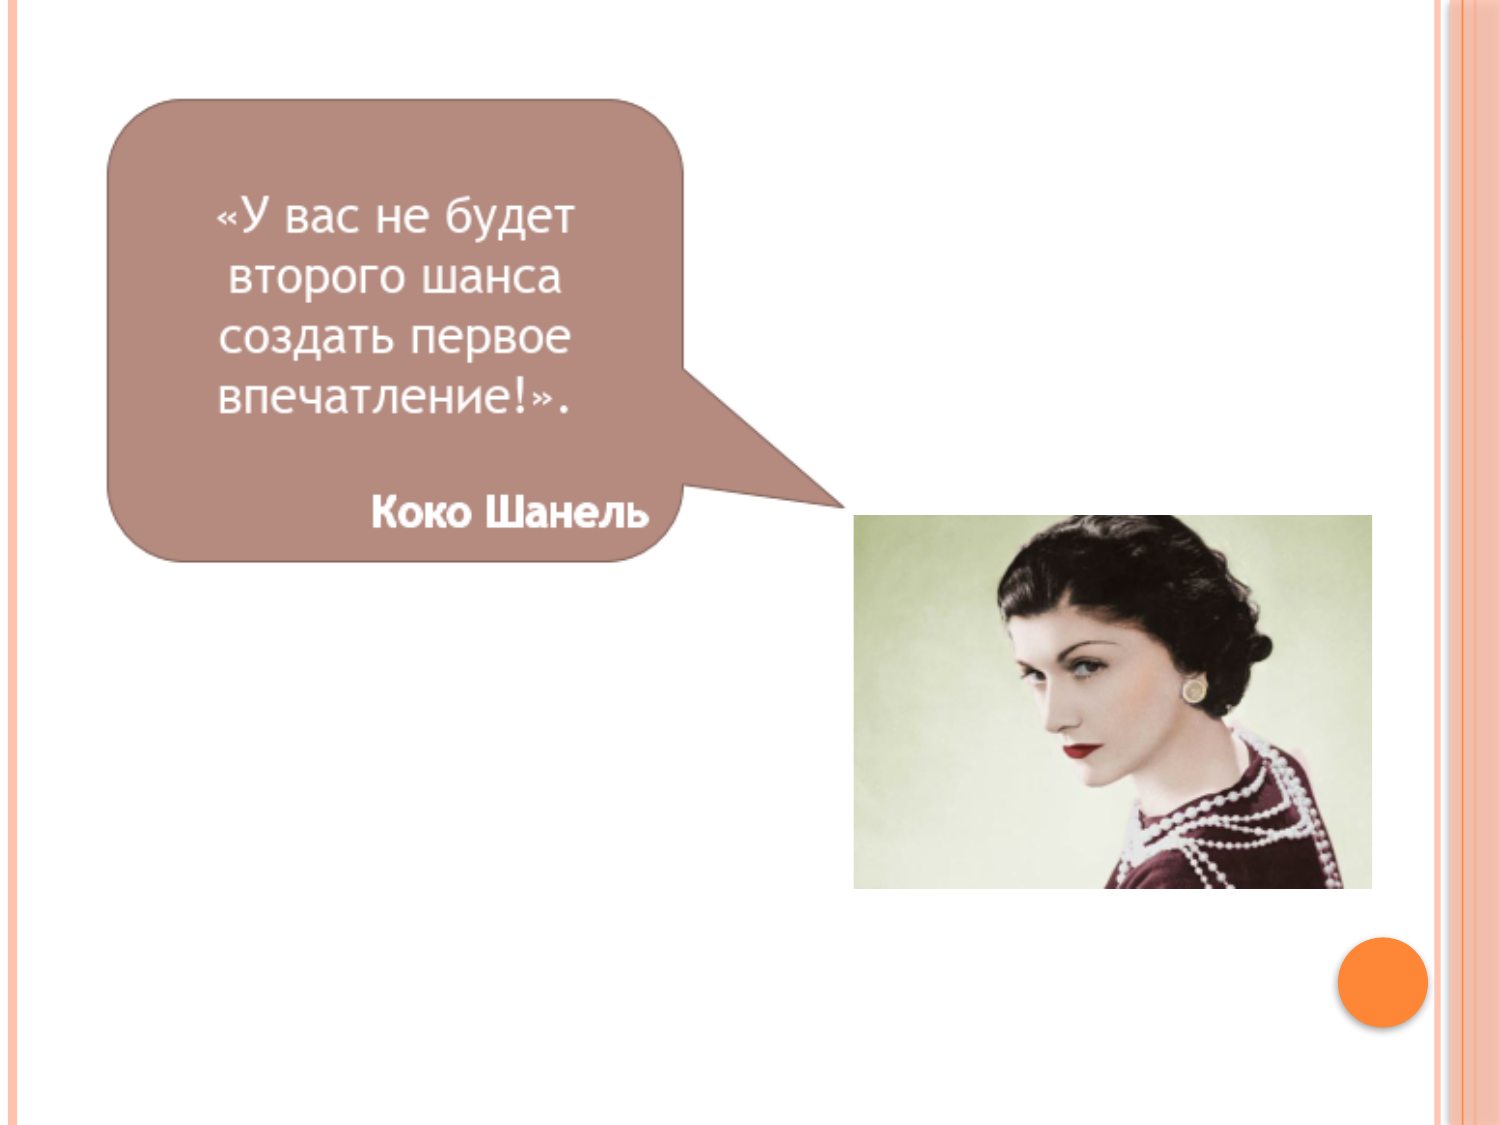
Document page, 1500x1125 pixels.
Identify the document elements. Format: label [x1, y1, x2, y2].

picture [87, 77, 1373, 890]
